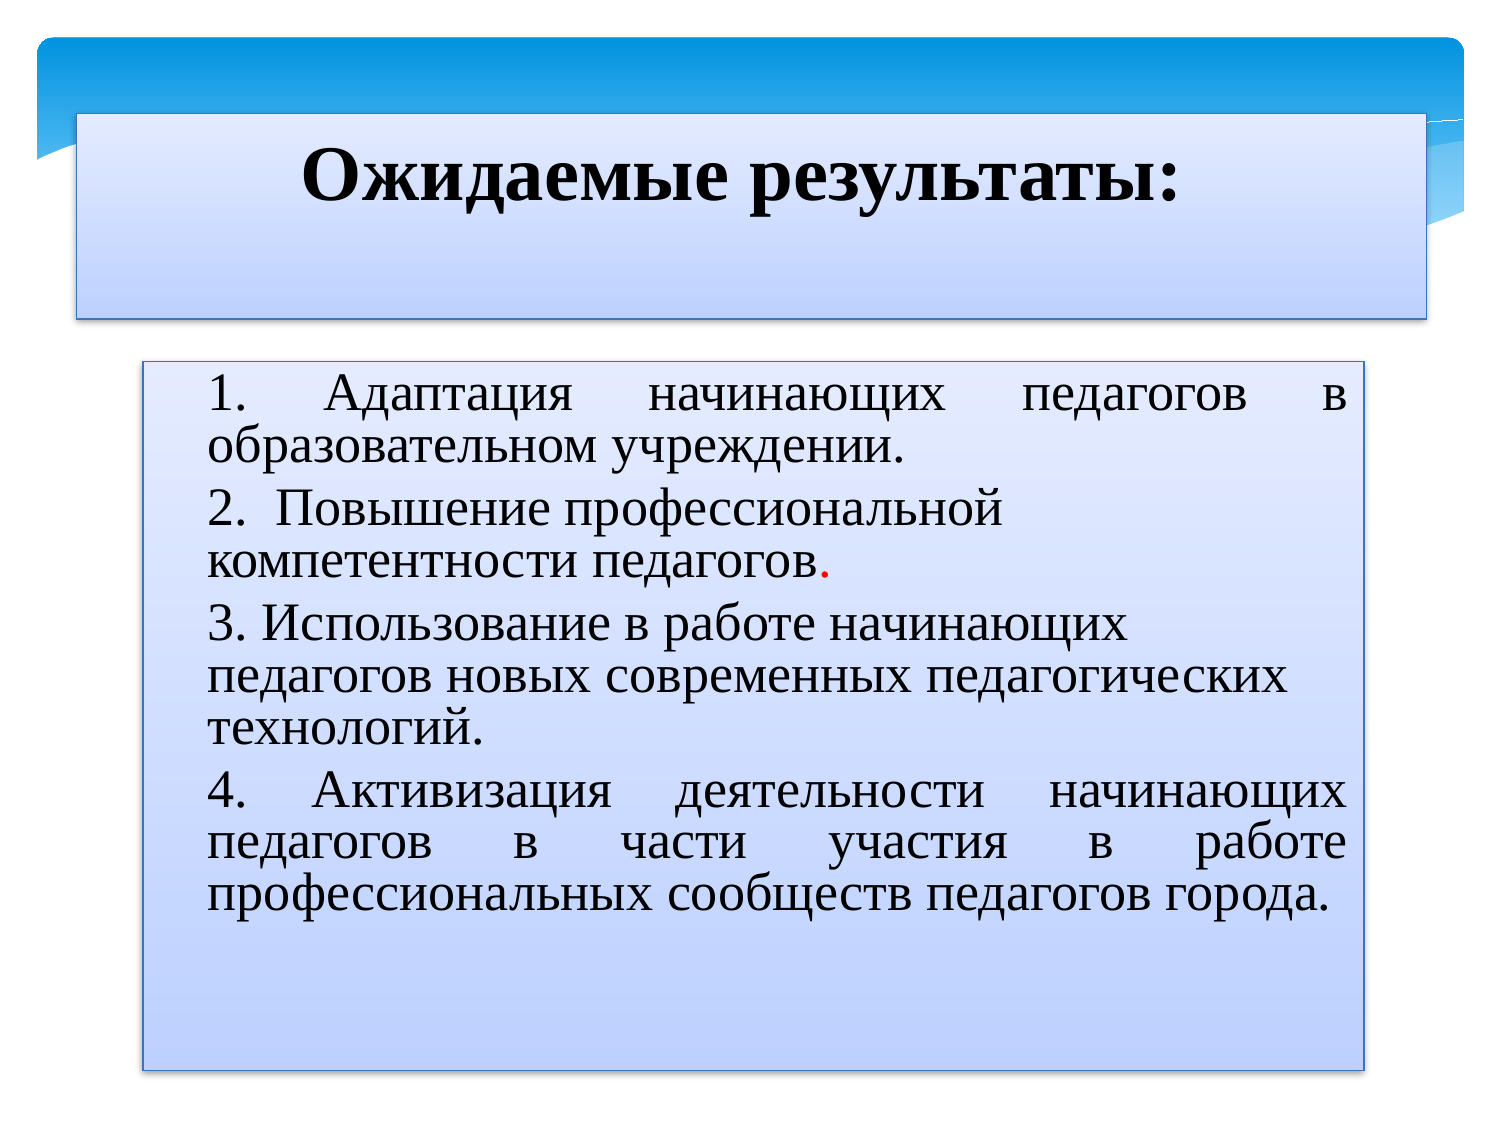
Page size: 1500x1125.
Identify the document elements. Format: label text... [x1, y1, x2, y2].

title Ожидаемые результаты: [76, 113, 1427, 320]
list 1. Адаптация начинающих педагогов в образовательном учреждении. 2. Повышение профессиональной компетентности педагогов. 3. Использование в работе начинающих педагогов новых современных педагогических технологий. 4. Активизация деятельности начинающих педагогов в части участия в работе профессиональных сообществ педагогов города. [142, 361, 1365, 1071]
